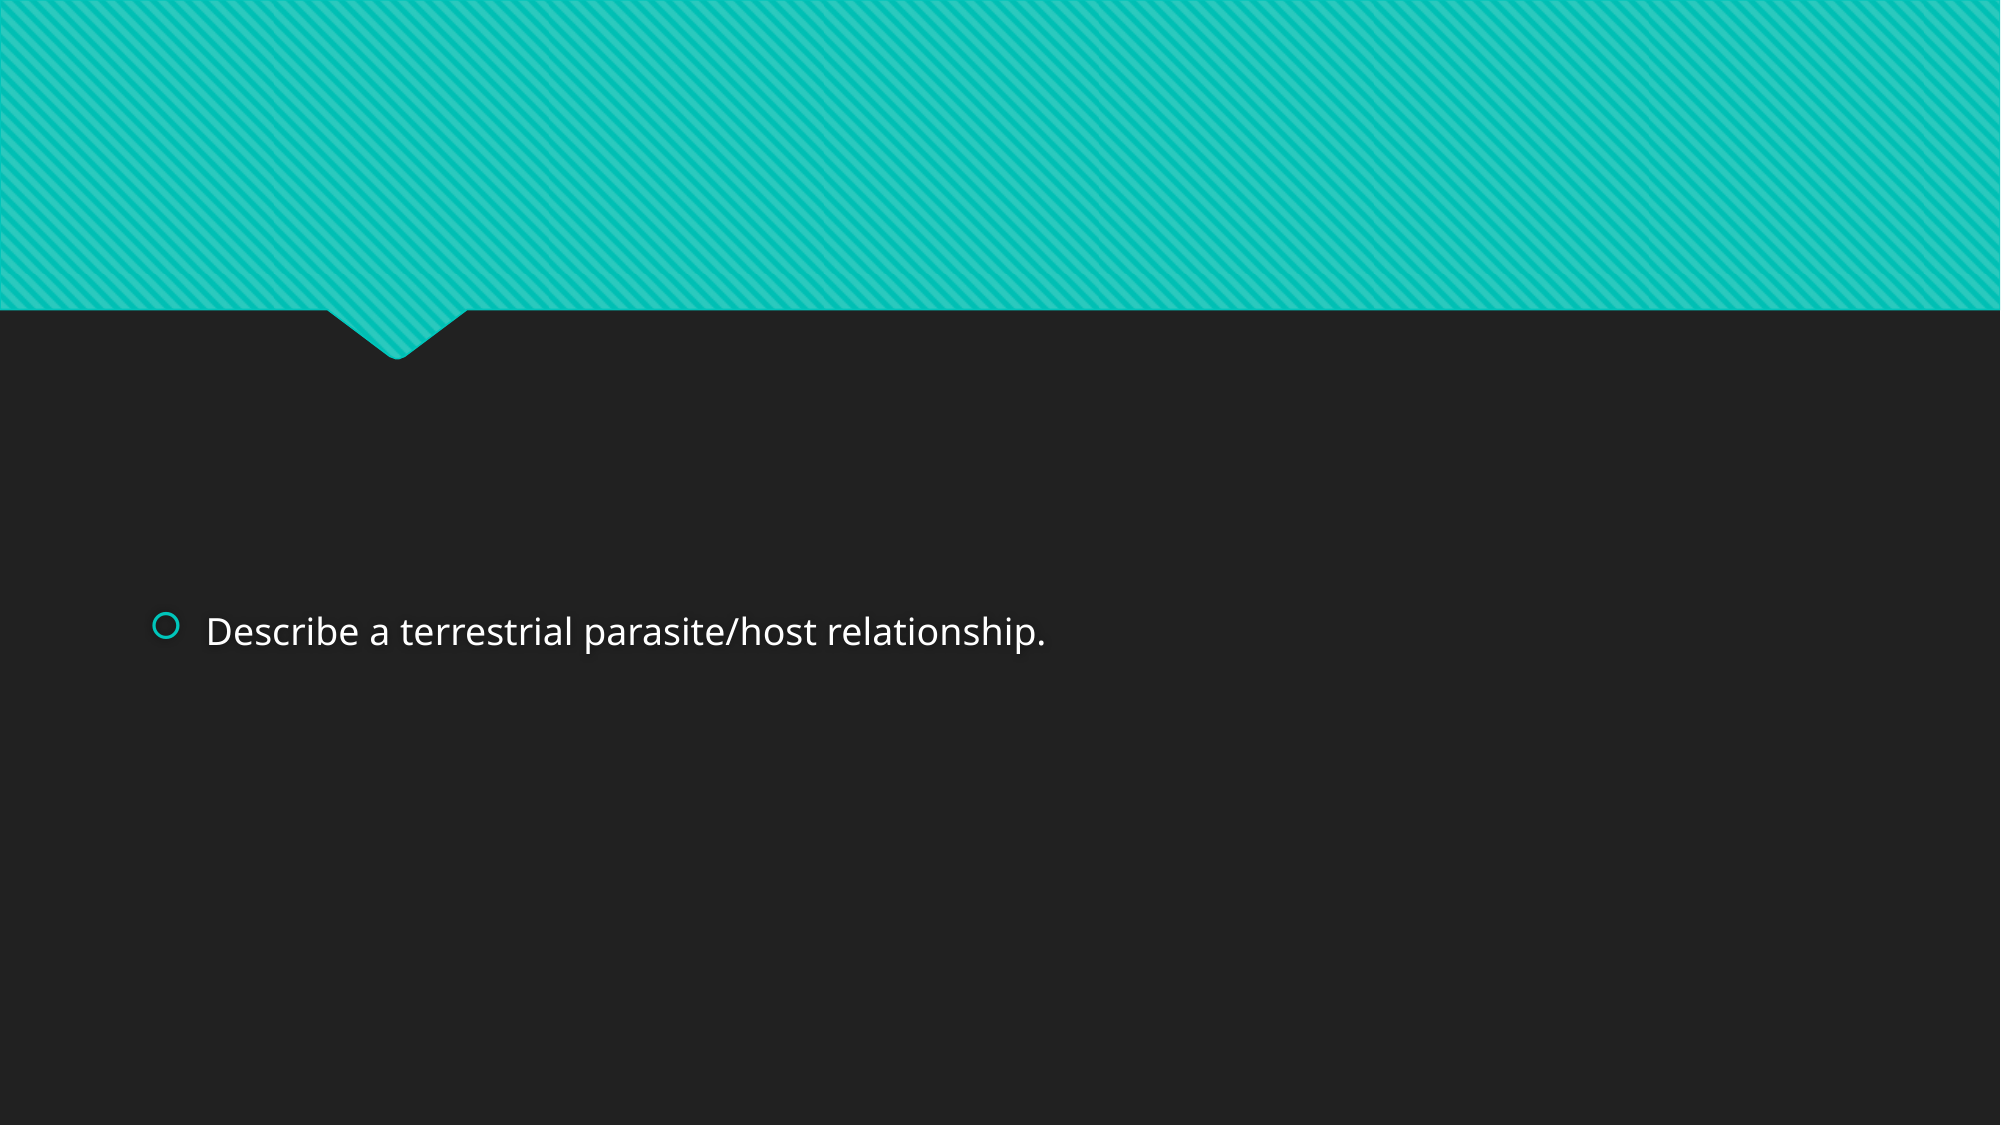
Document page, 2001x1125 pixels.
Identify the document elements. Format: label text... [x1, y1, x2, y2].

list Describe a terrestrial parasite/host relationship. [134, 364, 1866, 962]
